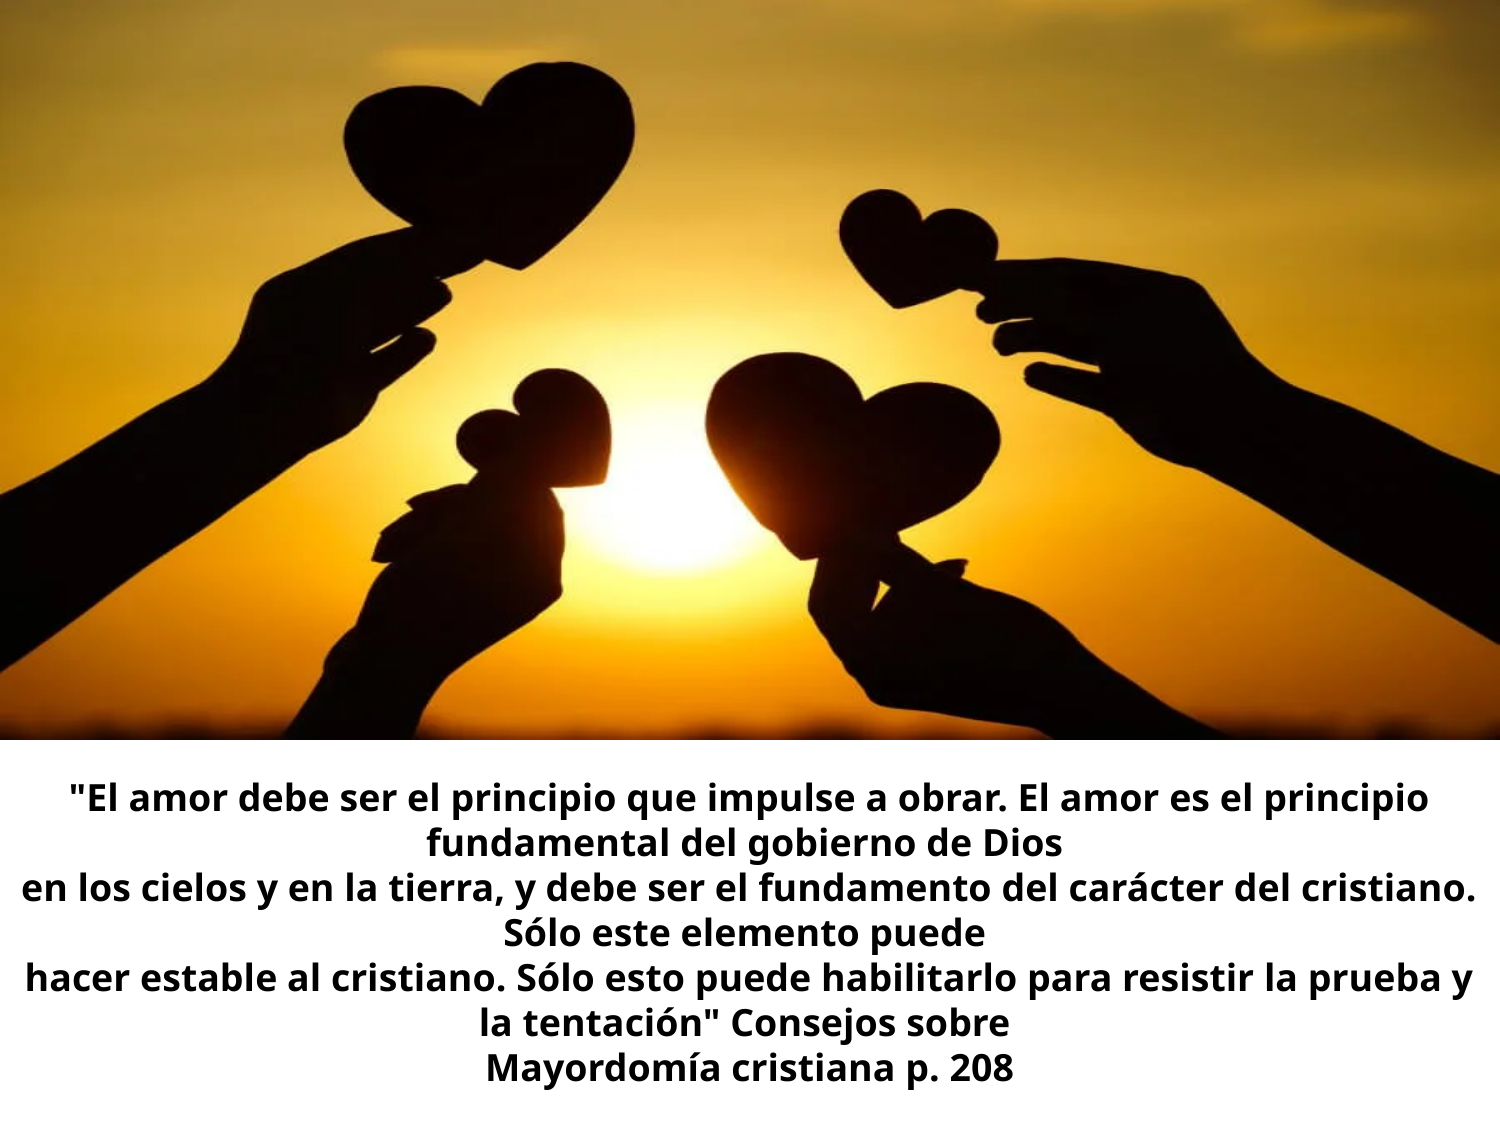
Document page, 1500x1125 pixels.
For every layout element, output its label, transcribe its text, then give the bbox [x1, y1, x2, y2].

picture [0, 0, 1500, 740]
text_box "El amor debe ser el principio que impulse a obrar. El amor es el principio fundamental del gobierno de Dios en los cielos y en la tierra, y debe ser el fundamento del carácter del cristiano. Sólo este elemento puede hacer estable al cristiano. Sólo esto puede habilitarlo para resistir la prueba y la tentación" Consejos sobre Mayordomía cristiana p. 208 [0, 766, 1500, 1097]
